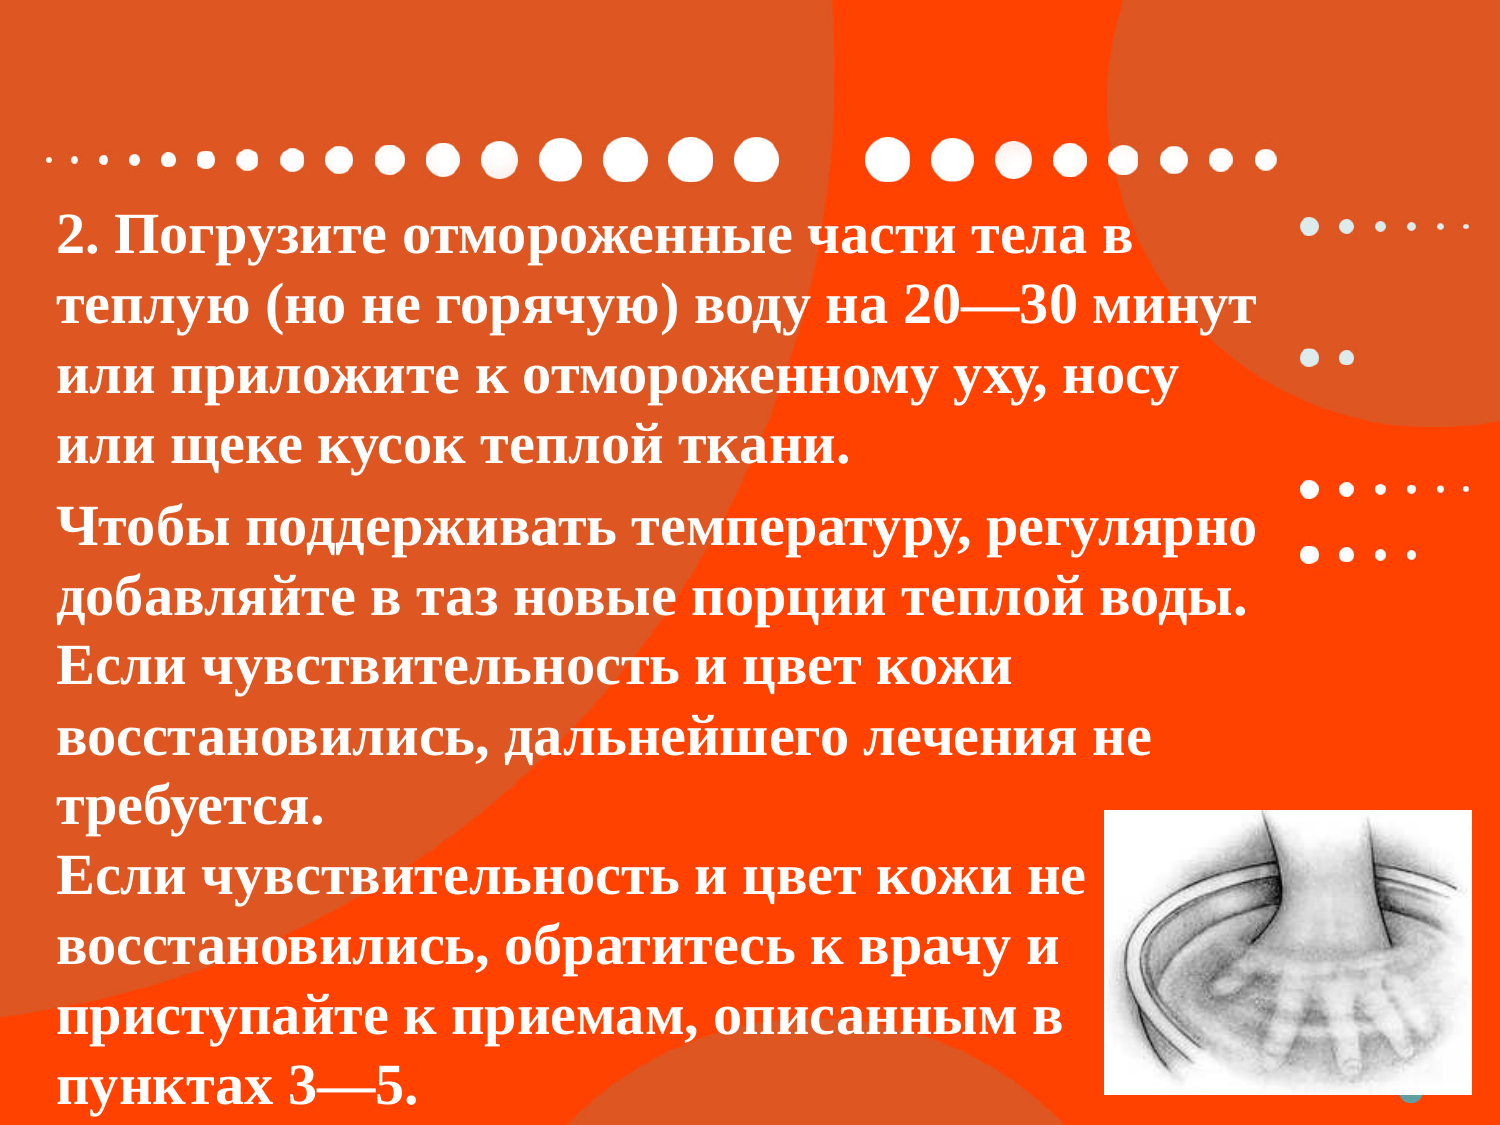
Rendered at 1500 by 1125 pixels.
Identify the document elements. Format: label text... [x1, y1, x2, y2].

picture [0, 0, 1500, 1125]
list 2. Погрузите отмороженные части тела в теплую (но не горячую) воду на 20—30 минут или приложите к отмороженному уху, носу или щеке кусок теплой ткани. Чтобы поддерживать температуру, регулярно добавляйте в таз новые порции теплой воды. Если чувствительность и цвет кожи восстановились, дальнейшего лечения не требуется. Если чувствительность и цвет кожи не восстановились, обратитесь к врачу и приступайте к приемам, описанным в пунктах 3—5. [40, 187, 1288, 1125]
